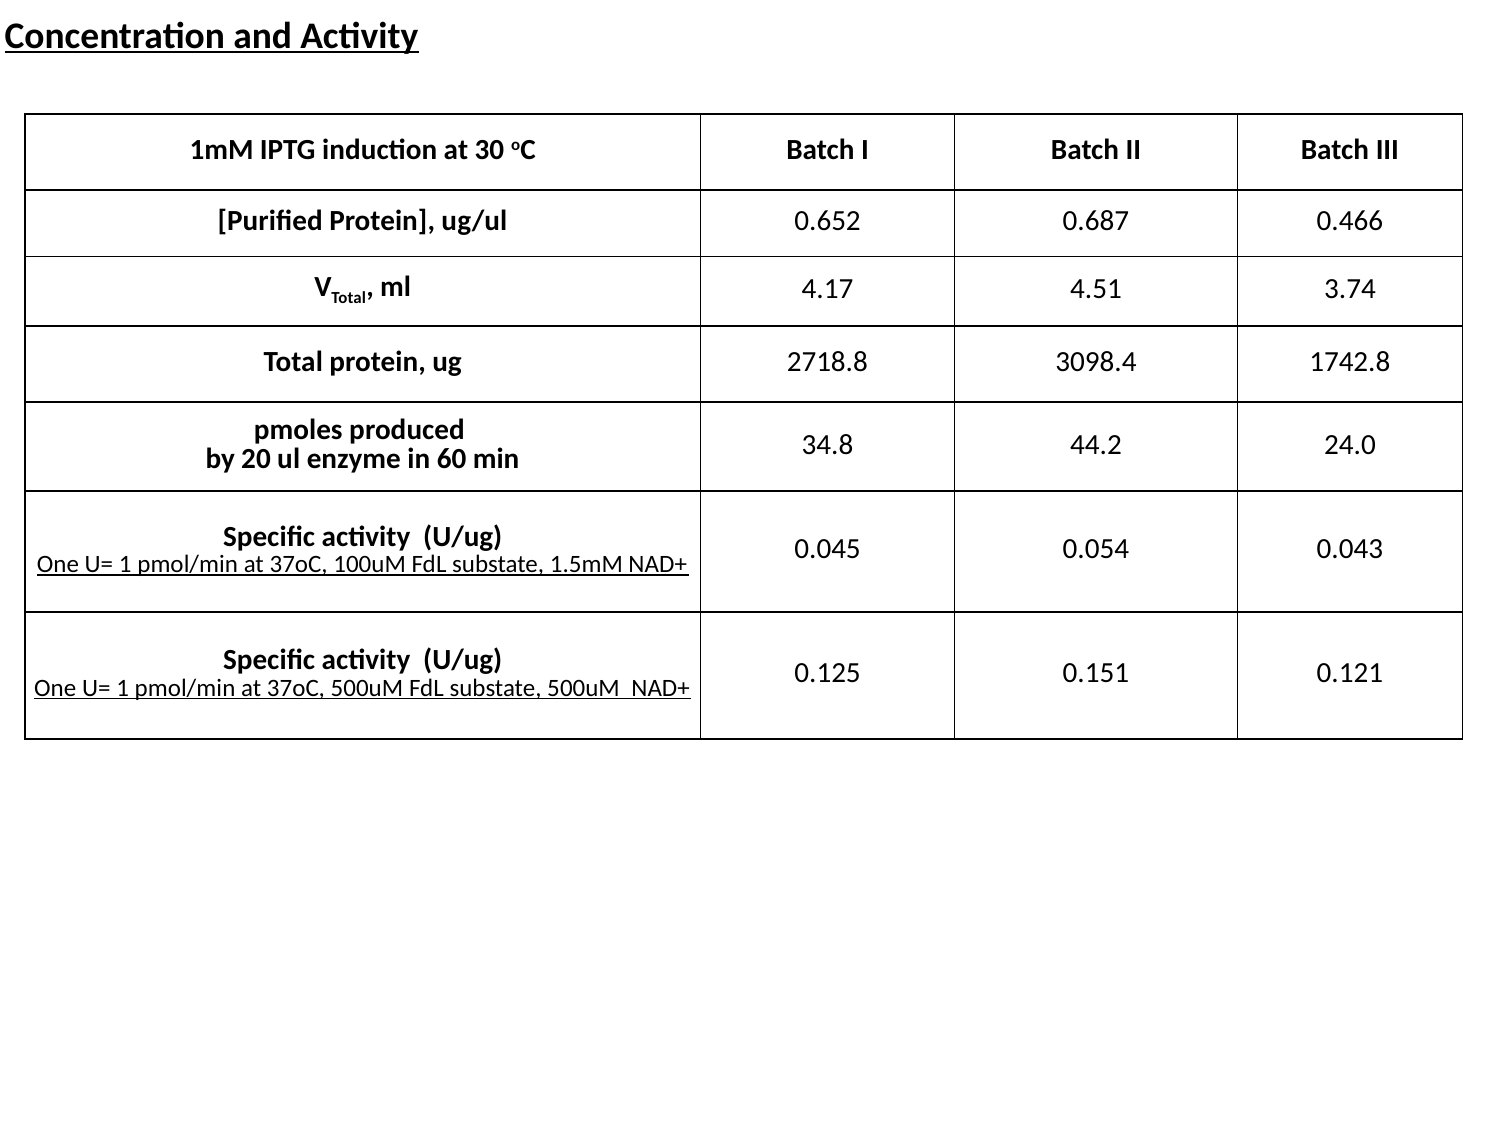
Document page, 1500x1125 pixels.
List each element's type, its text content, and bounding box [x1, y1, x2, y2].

table_cell 3.74 [1238, 257, 1462, 325]
table_cell 1742.8 [1238, 327, 1462, 401]
table_cell 3098.4 [955, 327, 1237, 401]
table_cell 24.0 [1238, 403, 1462, 490]
table_cell 0.125 [701, 613, 954, 738]
table_cell 0.466 [1238, 191, 1462, 256]
table_cell [Purified Protein], ug/ul [26, 191, 700, 256]
table_cell 0.045 [701, 492, 954, 611]
table_cell 0.652 [701, 191, 954, 256]
table_header Batch III [1238, 115, 1462, 189]
table_cell 0.151 [955, 613, 1237, 738]
table_cell Total protein, ug [26, 327, 700, 401]
table_header Batch I [701, 115, 954, 189]
table_cell 2718.8 [701, 327, 954, 401]
table_cell Specific activity (U/ug) One U= 1 pmol/min at 37oC, 500uM FdL substate, 500uM NAD+ [26, 613, 700, 738]
text_box Concentration and Activity [0, 3, 434, 64]
table_header Batch II [955, 115, 1237, 189]
table_cell 0.121 [1238, 613, 1462, 738]
table_cell 0.687 [955, 191, 1237, 256]
table_header 1mM IPTG induction at 30 oC [26, 115, 700, 189]
table_cell 0.054 [955, 492, 1237, 611]
table_cell VTotal, ml [26, 257, 700, 325]
table_cell 4.51 [955, 257, 1237, 325]
table_cell 0.043 [1238, 492, 1462, 611]
table_cell Specific activity (U/ug) One U= 1 pmol/min at 37oC, 100uM FdL substate, 1.5mM NAD+ [26, 492, 700, 611]
table_cell 4.17 [701, 257, 954, 325]
table_cell 44.2 [955, 403, 1237, 490]
table_cell pmoles produced by 20 ul enzyme in 60 min [26, 403, 700, 490]
table_cell 34.8 [701, 403, 954, 490]
